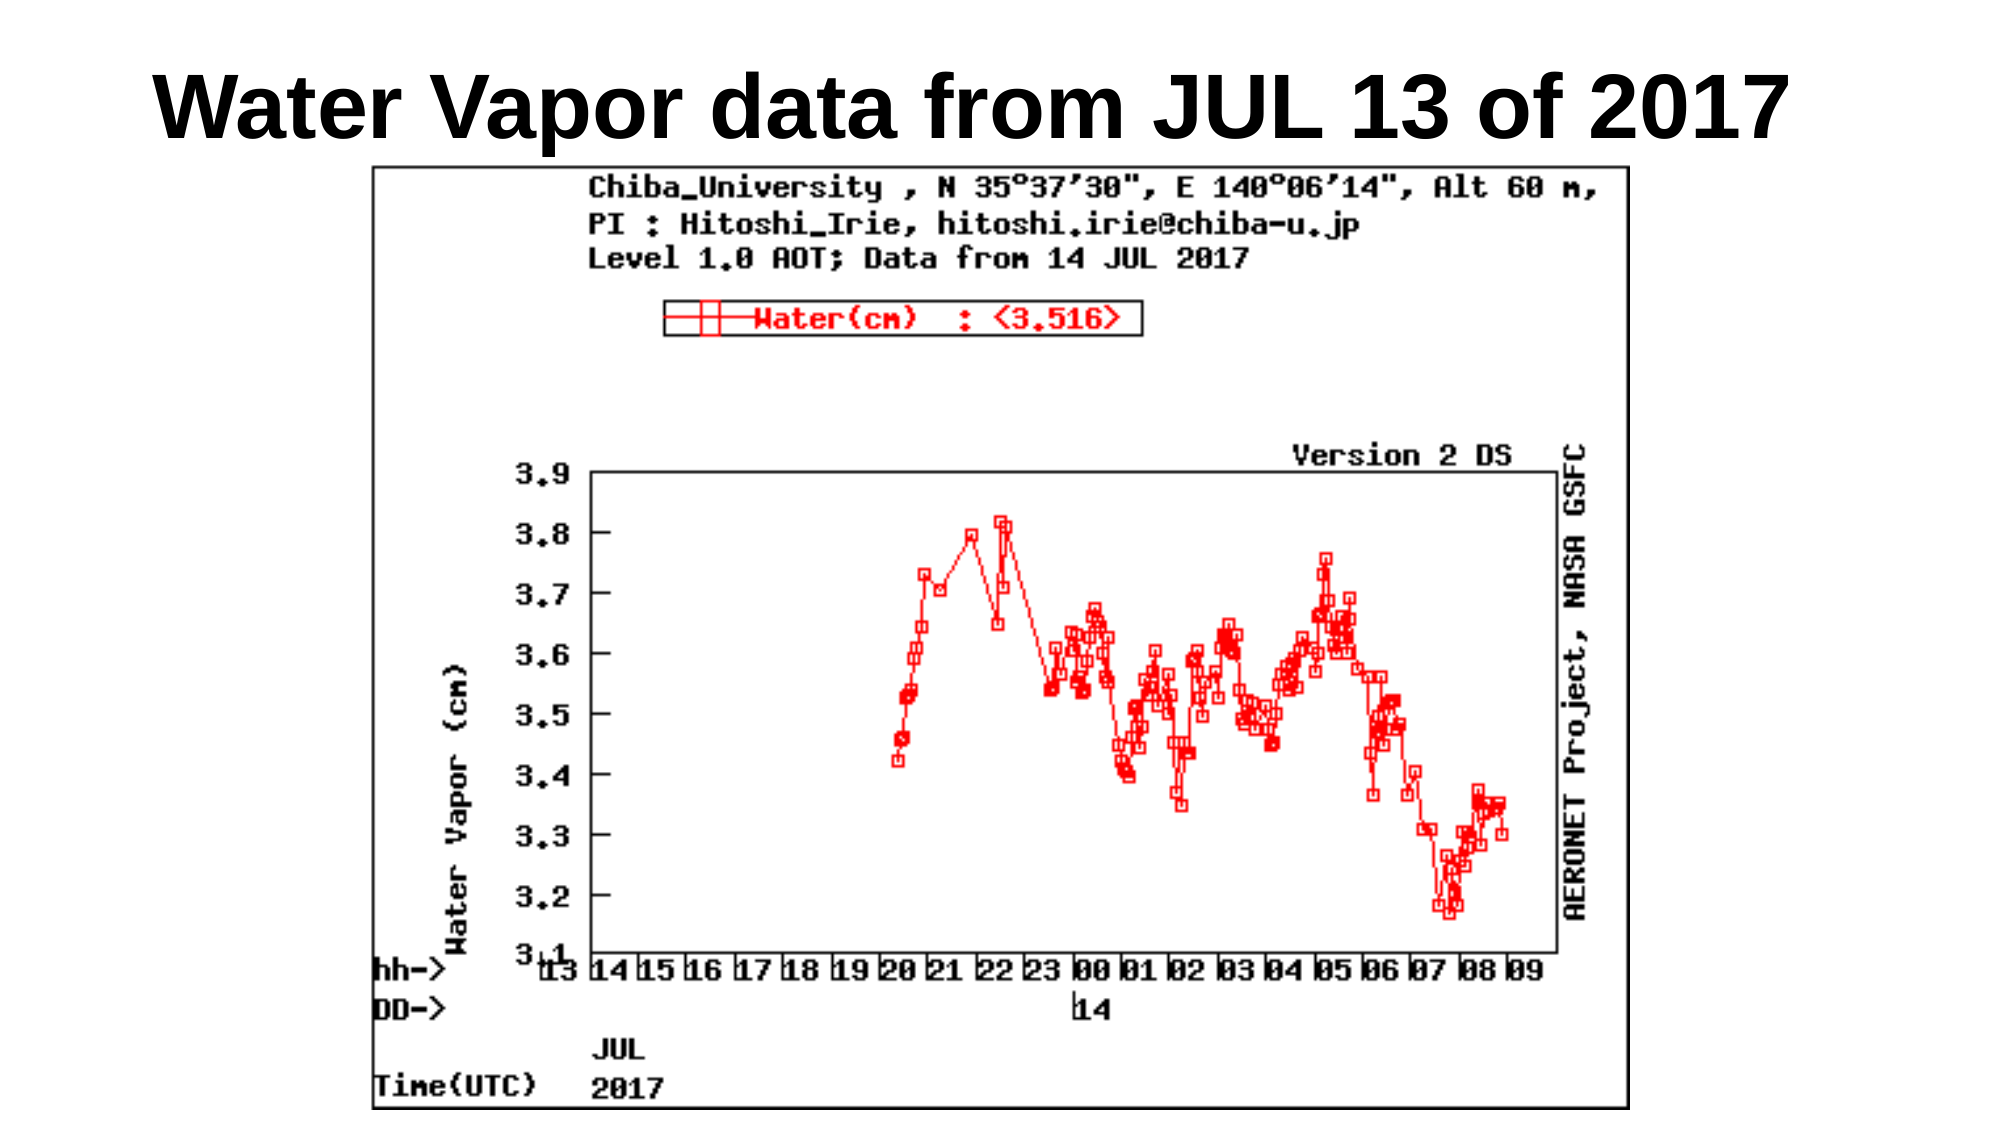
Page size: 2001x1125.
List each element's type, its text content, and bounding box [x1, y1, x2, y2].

title Water Vapor data from JUL 13 of 2017 [137, 0, 1863, 218]
picture [370, 164, 1630, 1110]
